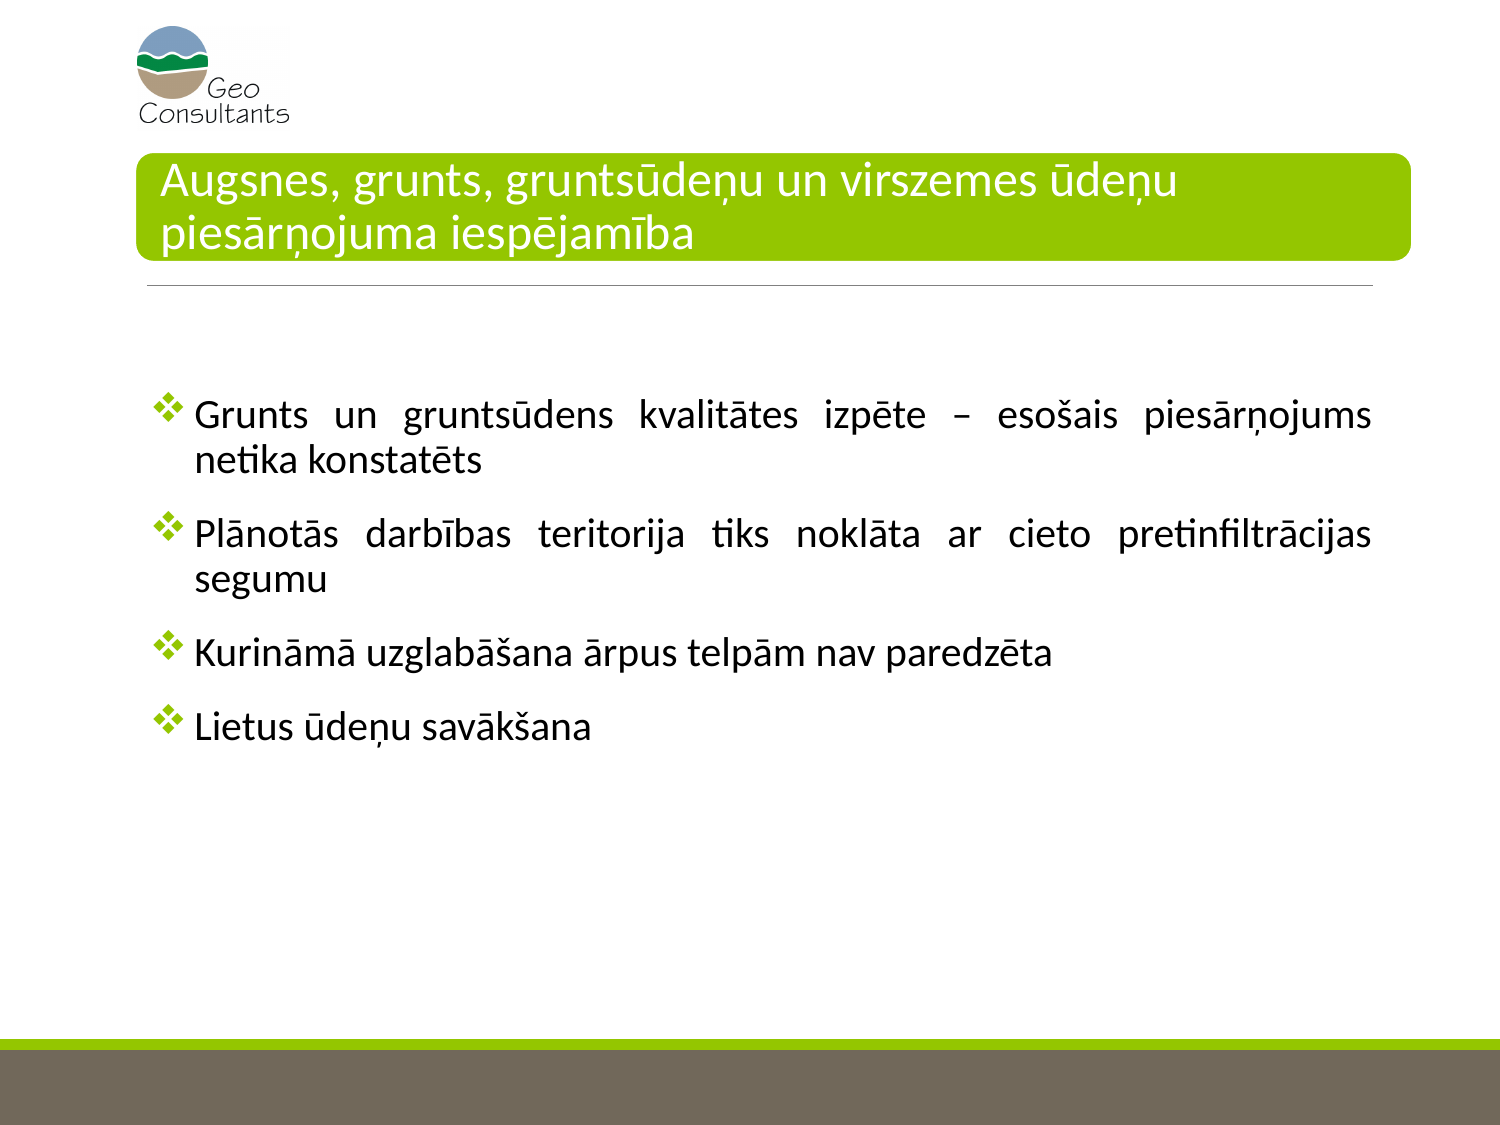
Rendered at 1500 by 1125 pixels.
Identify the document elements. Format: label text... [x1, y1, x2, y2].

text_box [134, 24, 293, 133]
list Grunts un gruntsūdens kvalitātes izpēte – esošais piesārņojums netika konstatēts Plānotās darbības teritorija tiks noklāta ar cieto pretinfiltrācijas segumu Kurināmā uzglabāšana ārpus telpām nav paredzēta Lietus ūdeņu savākšana [135, 384, 1373, 835]
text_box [134, 151, 1413, 263]
